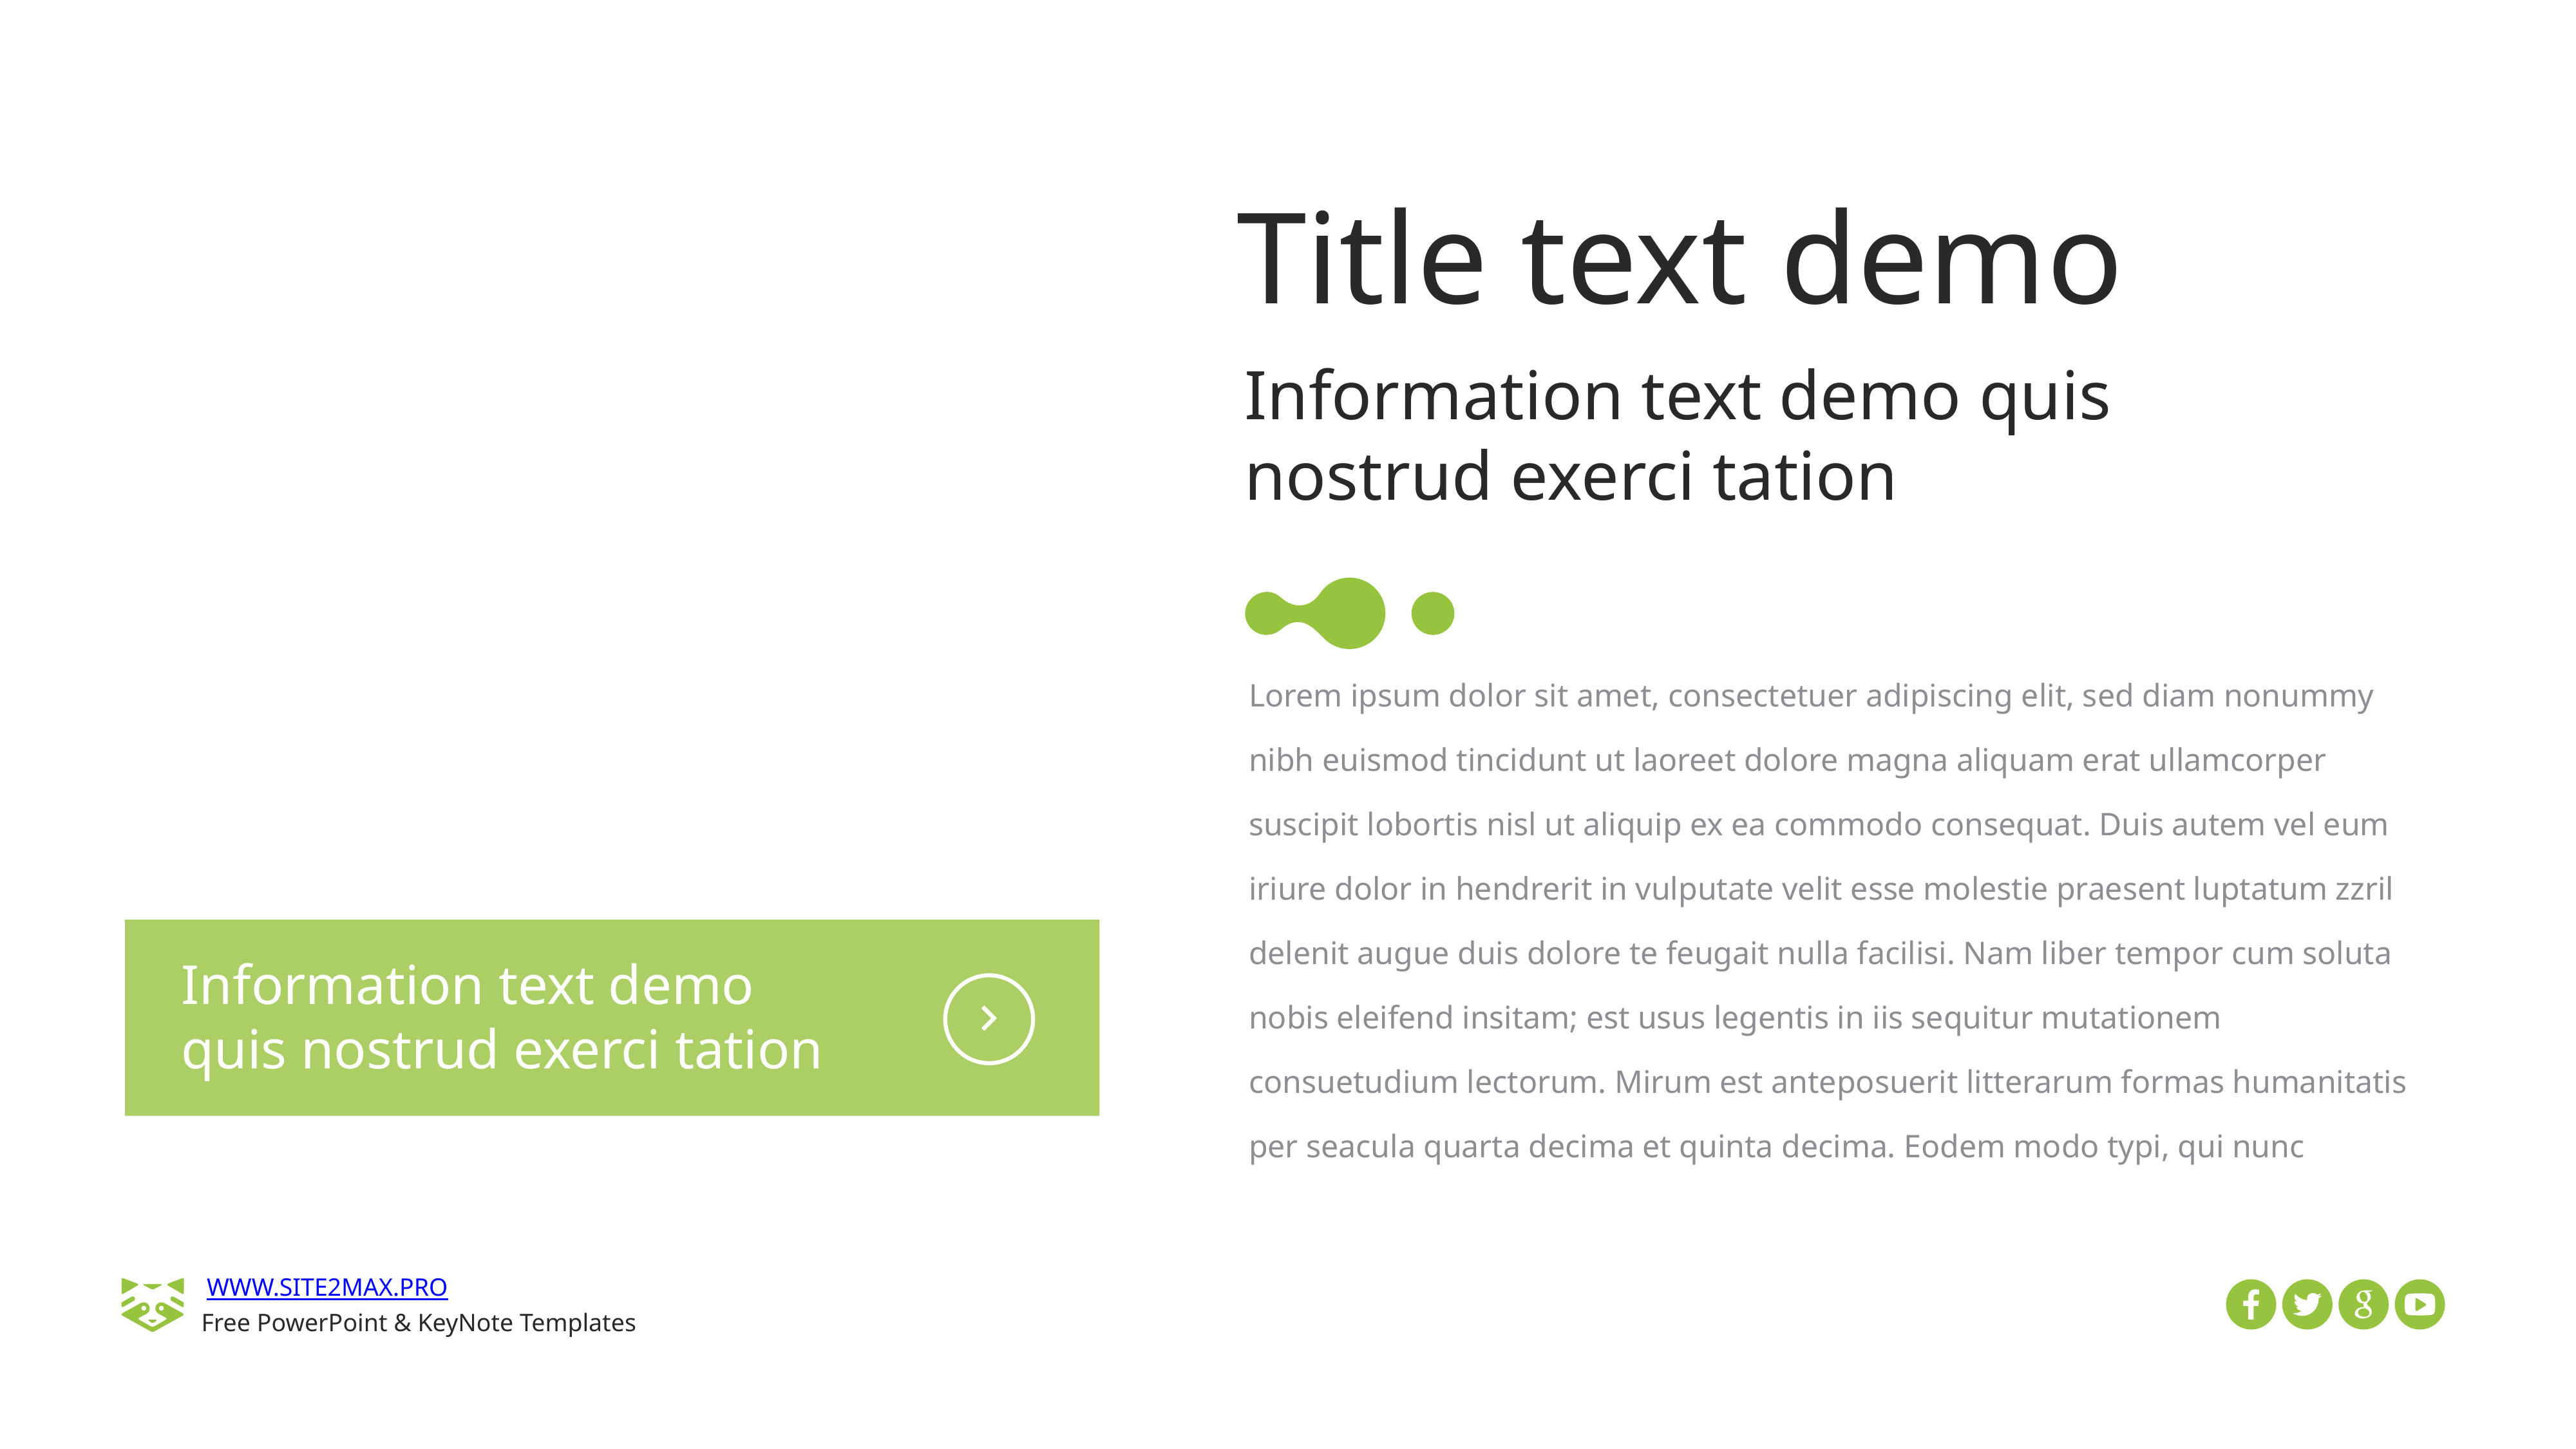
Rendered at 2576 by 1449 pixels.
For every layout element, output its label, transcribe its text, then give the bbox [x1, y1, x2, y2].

picture [124, 206, 1100, 1116]
text_box Title text demo [1231, 171, 2287, 334]
text_box Lorem ipsum dolor sit amet, consectetuer adipiscing elit, sed diam nonummy nibh euismod tincidunt ut laoreet dolore magna aliquam erat ullamcorper suscipit lobortis nisl ut aliquip ex ea commodo consequat. Duis autem vel eum iriure dolor in hendrerit in vulputate velit esse molestie praesent luptatum zzril delenit augue duis dolore te feugait nulla facilisi. Nam liber tempor cum soluta nobis eleifend insitam; est usus legentis in iis sequitur mutationem consuetudium lectorum. Mirum est anteposuerit litterarum formas humanitatis per seacula quarta decima et quinta decima. Eodem modo typi, qui nunc [1243, 656, 2432, 1182]
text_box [1245, 577, 1455, 650]
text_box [945, 975, 1034, 1064]
text_box Information text demo quis nostrud exerci tation [1239, 347, 2248, 519]
